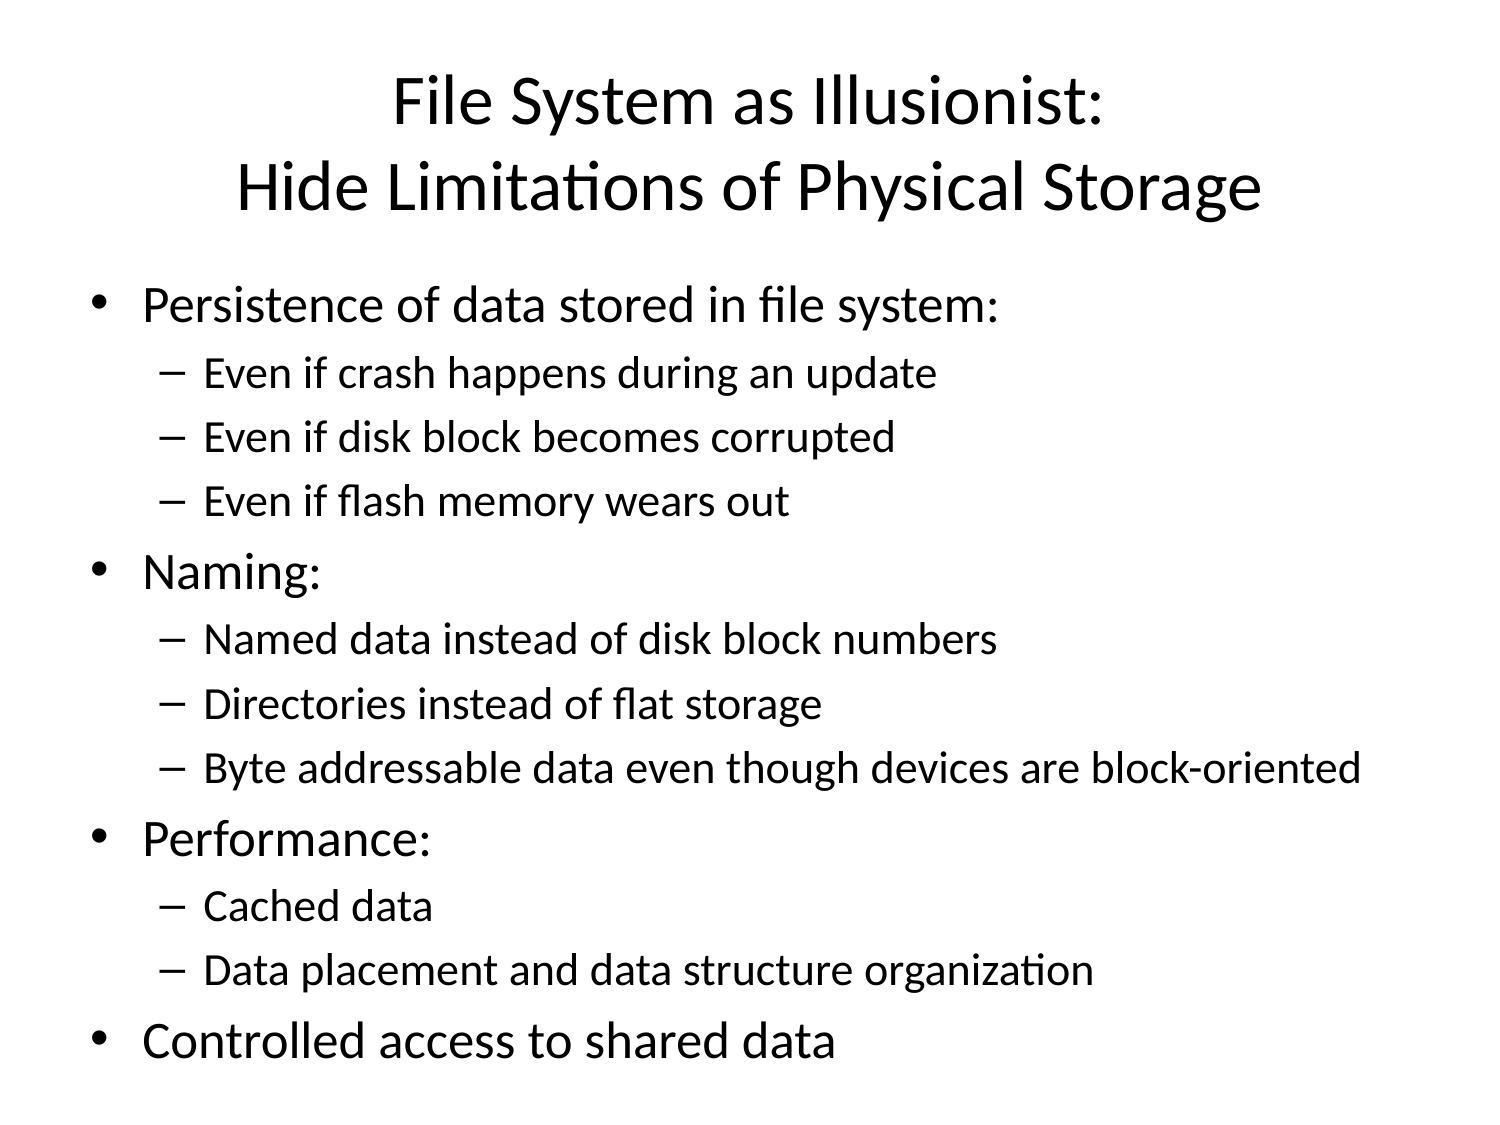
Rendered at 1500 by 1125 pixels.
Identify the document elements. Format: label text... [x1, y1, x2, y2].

title File System as Illusionist: Hide Limitations of Physical Storage [75, 45, 1425, 233]
list Persistence of data stored in file system: Even if crash happens during an update Even if disk block becomes corrupted Even if flash memory wears out Naming: Named data instead of disk block numbers Directories instead of flat storage Byte addressable data even though devices are block-oriented Performance: Cached data Data placement and data structure organization Controlled access to shared data [75, 262, 1425, 1079]
